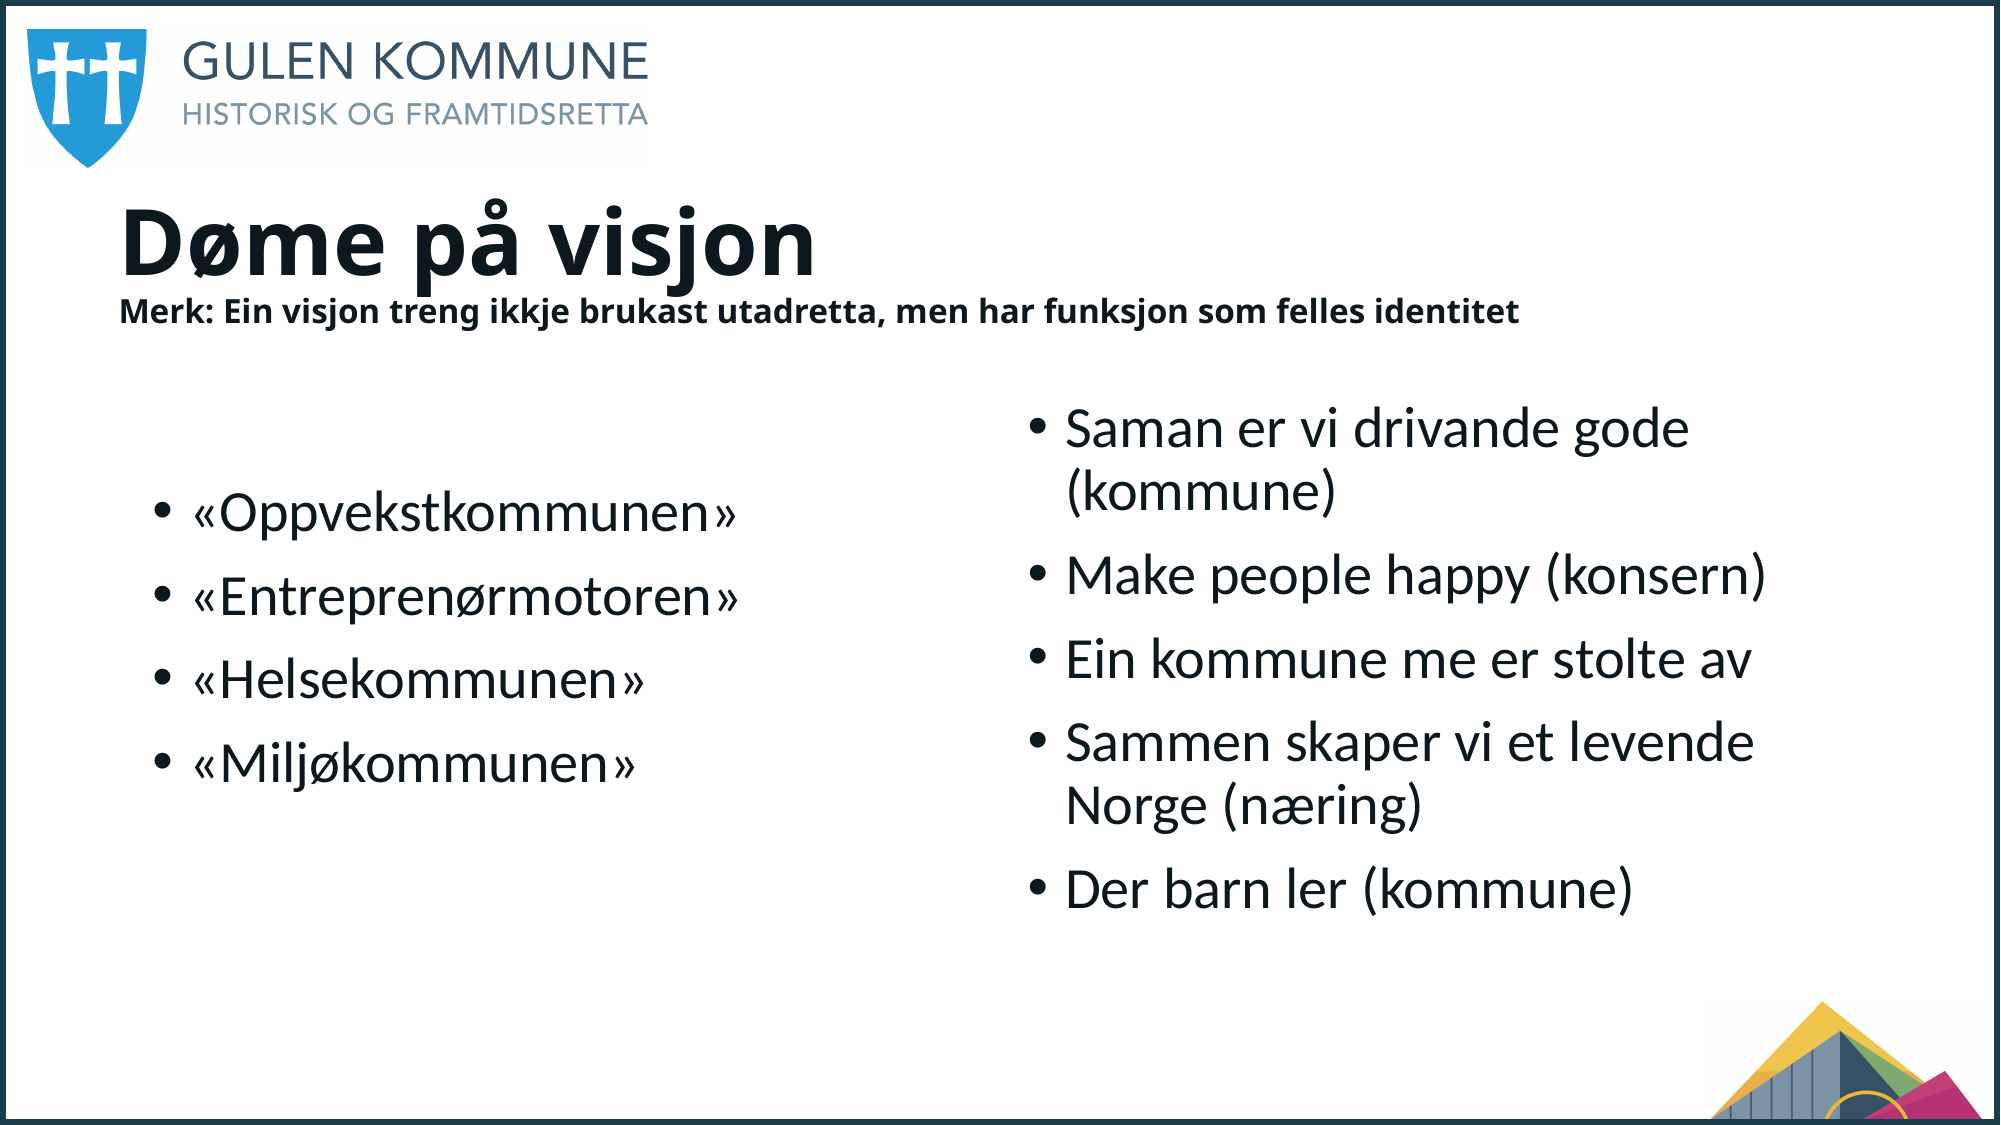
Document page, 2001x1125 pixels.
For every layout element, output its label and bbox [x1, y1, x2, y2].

picture [27, 29, 648, 168]
picture [1709, 1001, 1983, 1122]
text_box [0, 0, 2000, 1125]
